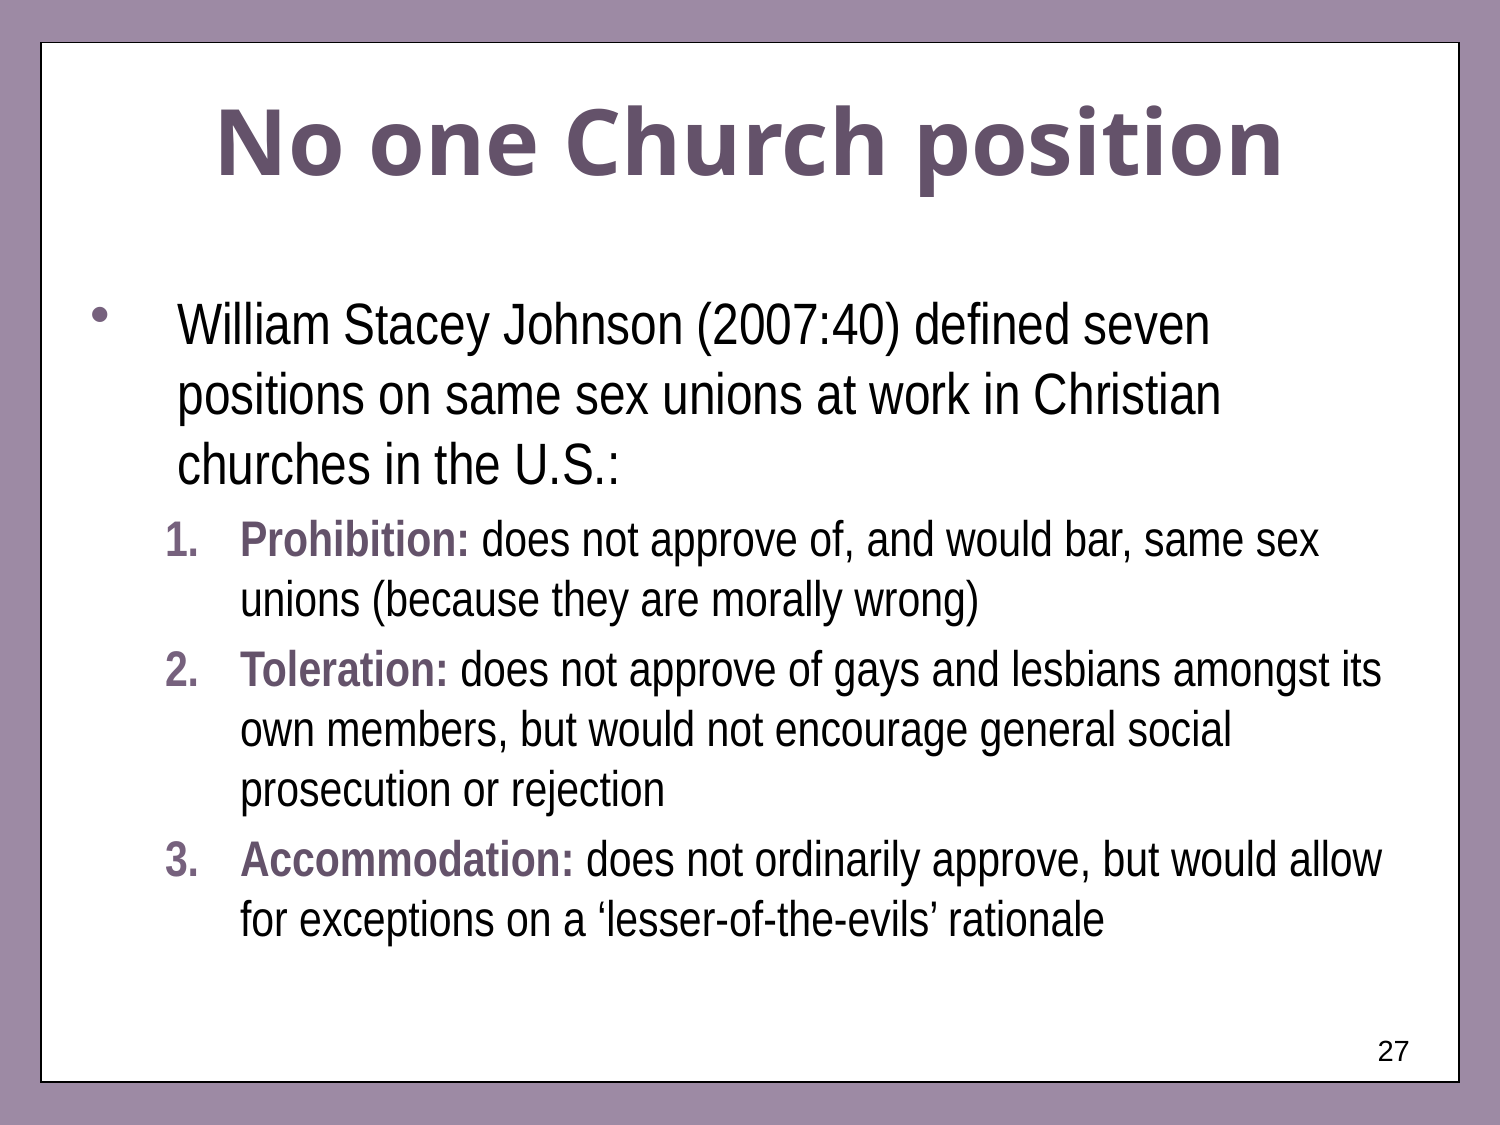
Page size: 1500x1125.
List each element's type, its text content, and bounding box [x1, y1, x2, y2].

slide_number 27 [1074, 1024, 1426, 1103]
title No one Church position [75, 45, 1425, 233]
list William Stacey Johnson (2007:40) defined seven positions on same sex unions at work in Christian churches in the U.S.: Prohibition: does not approve of, and would bar, same sex unions (because they are morally wrong) Toleration: does not approve of gays and lesbians amongst its own members, but would not encourage general social prosecution or rejection Accommodation: does not ordinarily approve, but would allow for exceptions on a ‘lesser-of-the-evils’ rationale [75, 278, 1425, 1005]
